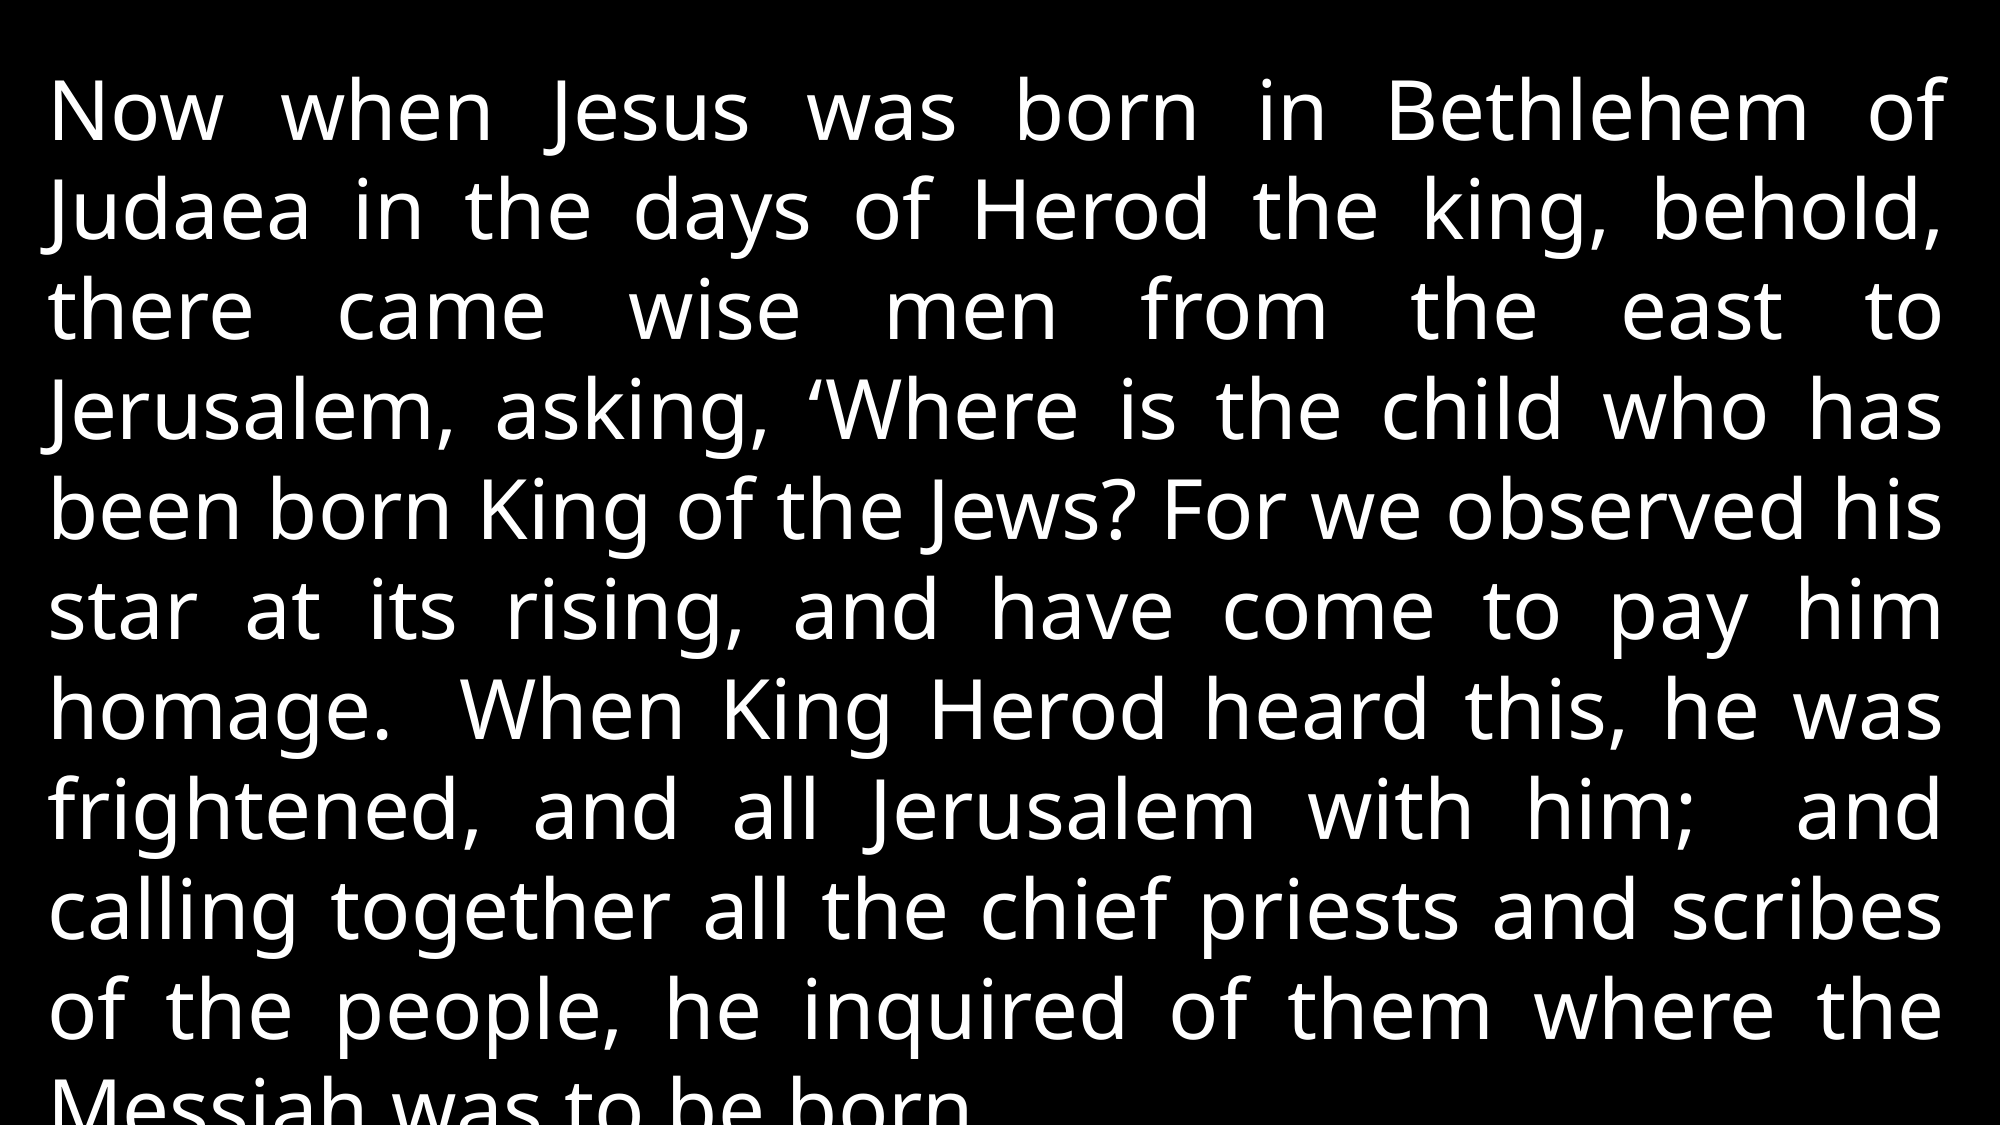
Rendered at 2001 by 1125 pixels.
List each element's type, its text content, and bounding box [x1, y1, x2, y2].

text_box Now when Jesus was born in Bethlehem of Judaea in the days of Herod the king, behold, there came wise men from the east to Jerusalem, asking, ‘Where is the child who has been born King of the Jews? For we observed his star at its rising, and have come to pay him homage. When King Herod heard this, he was frightened, and all Jerusalem with him; and calling together all the chief priests and scribes of the people, he inquired of them where the Messiah was to be born. [32, 49, 1962, 1125]
